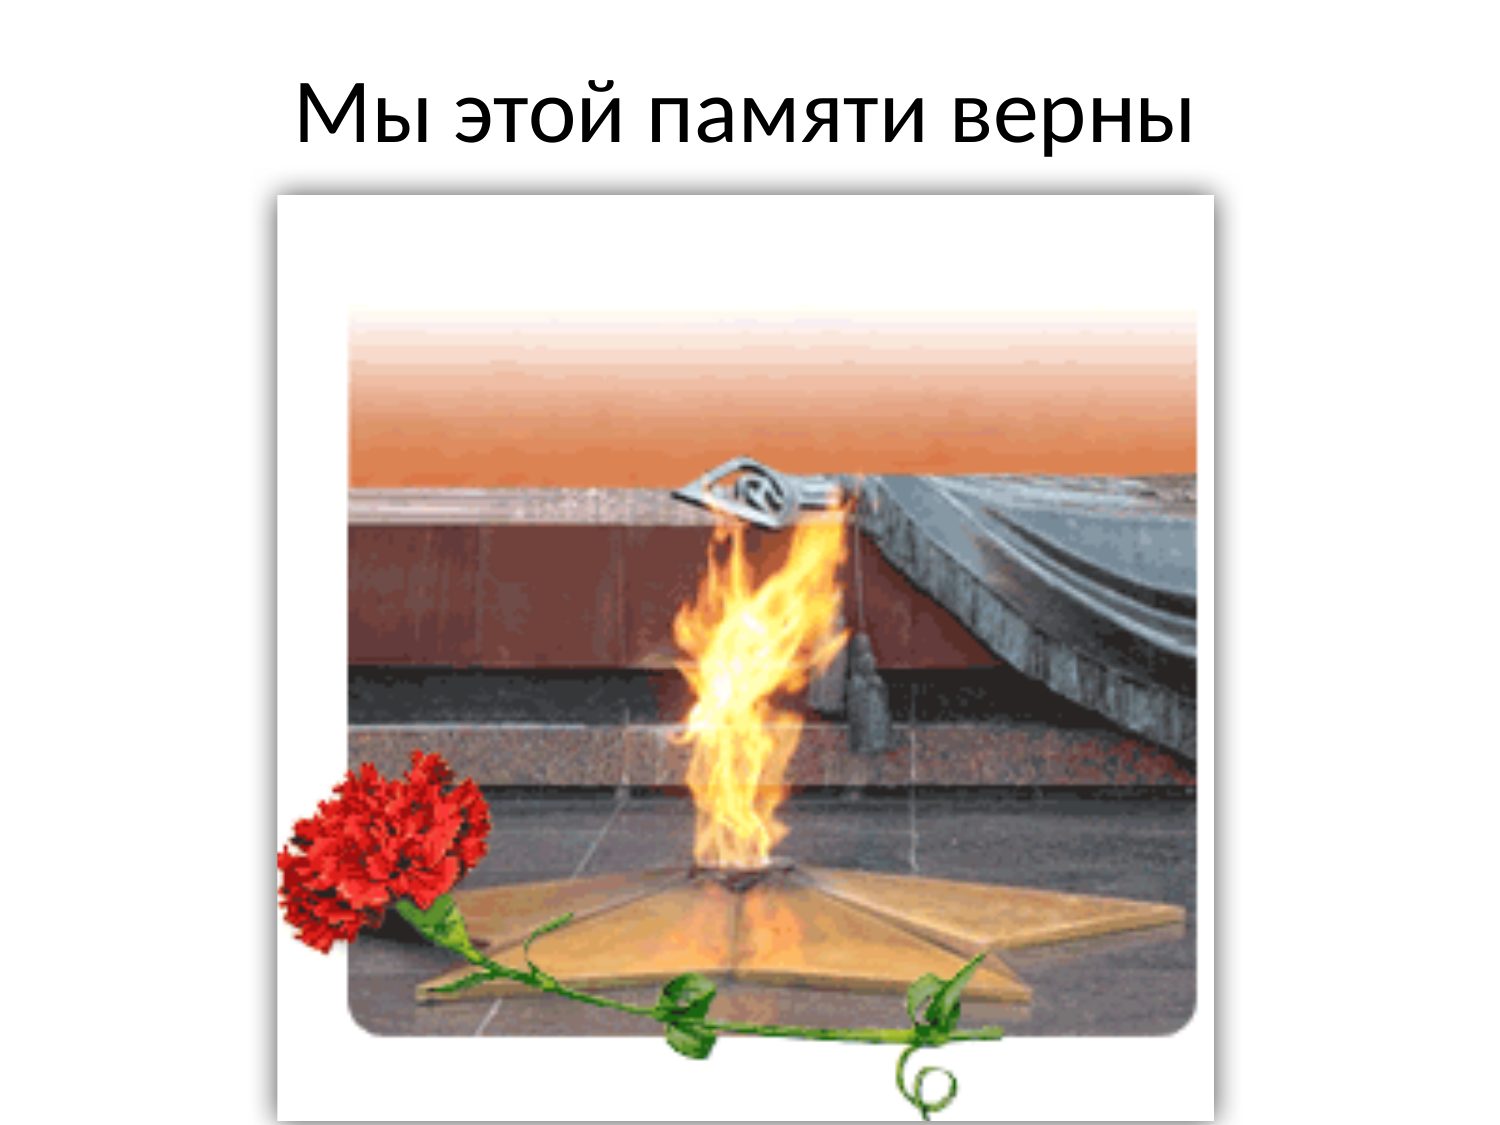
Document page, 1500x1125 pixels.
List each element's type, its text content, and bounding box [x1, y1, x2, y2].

picture [277, 195, 1215, 1122]
title Мы этой памяти верны [70, 12, 1421, 200]
